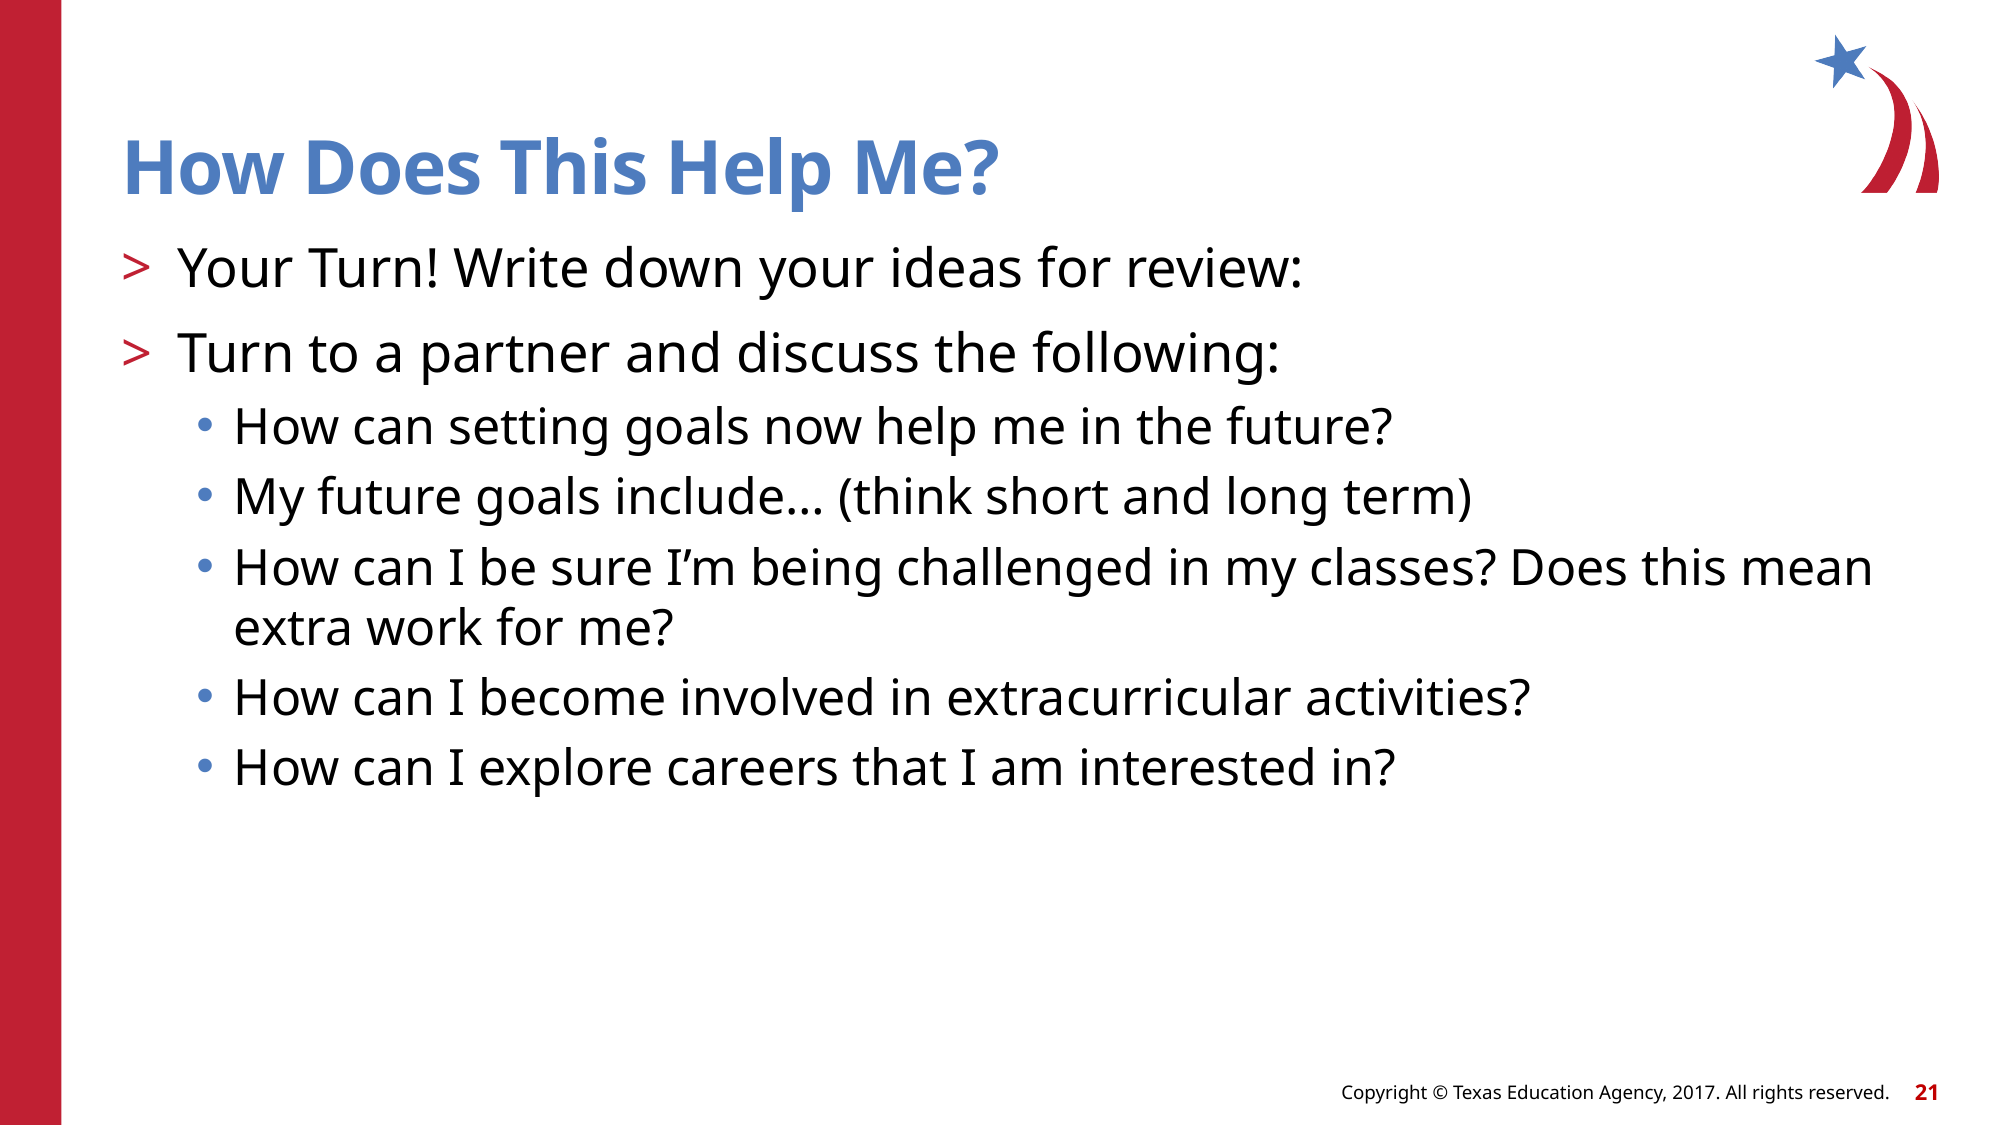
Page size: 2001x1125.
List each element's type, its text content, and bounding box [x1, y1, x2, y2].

title How Does This Help Me? [121, 66, 1772, 211]
picture [1814, 34, 1939, 193]
list Your Turn! Write down your ideas for review: Turn to a partner and discuss the following: How can setting goals now help me in the future? My future goals include… (think short and long term) How can I be sure I’m being challenged in my classes? Does this mean extra work for me? How can I become involved in extracurricular activities? How can I explore careers that I am interested in? [121, 233, 1884, 1010]
